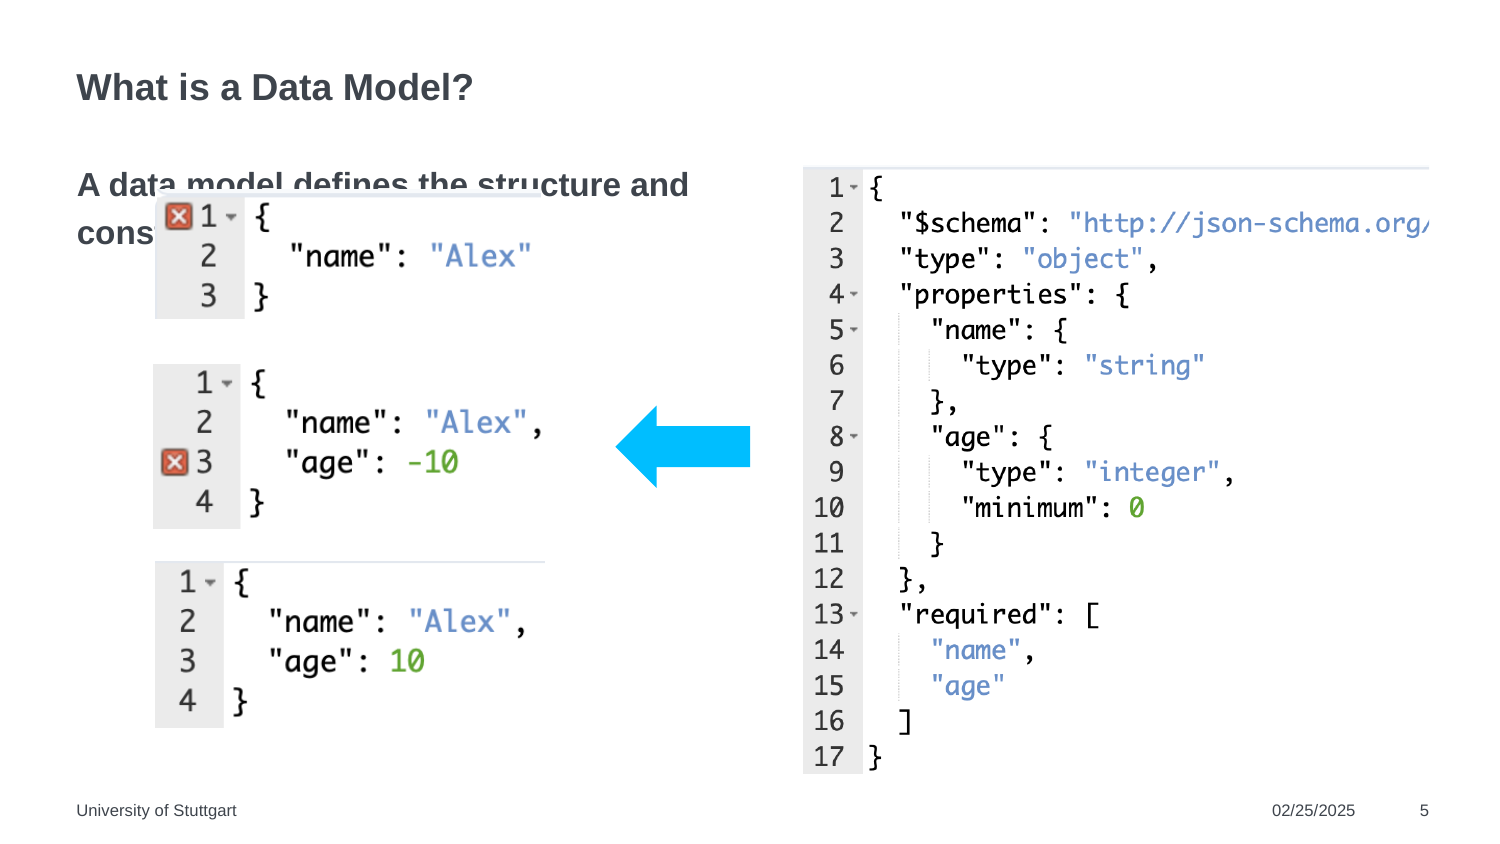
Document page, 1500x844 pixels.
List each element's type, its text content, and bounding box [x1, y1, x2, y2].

picture [803, 165, 1430, 774]
list A data model defines the structure and constraints of data [76, 155, 762, 774]
text_box [613, 403, 752, 491]
slide_number 5 [1392, 799, 1430, 821]
picture [155, 189, 541, 319]
footer University of Stuttgart [76, 799, 1072, 821]
picture [153, 364, 551, 529]
title What is a Data Model? [76, 58, 1430, 130]
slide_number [1272, 799, 1360, 821]
picture [155, 561, 545, 729]
